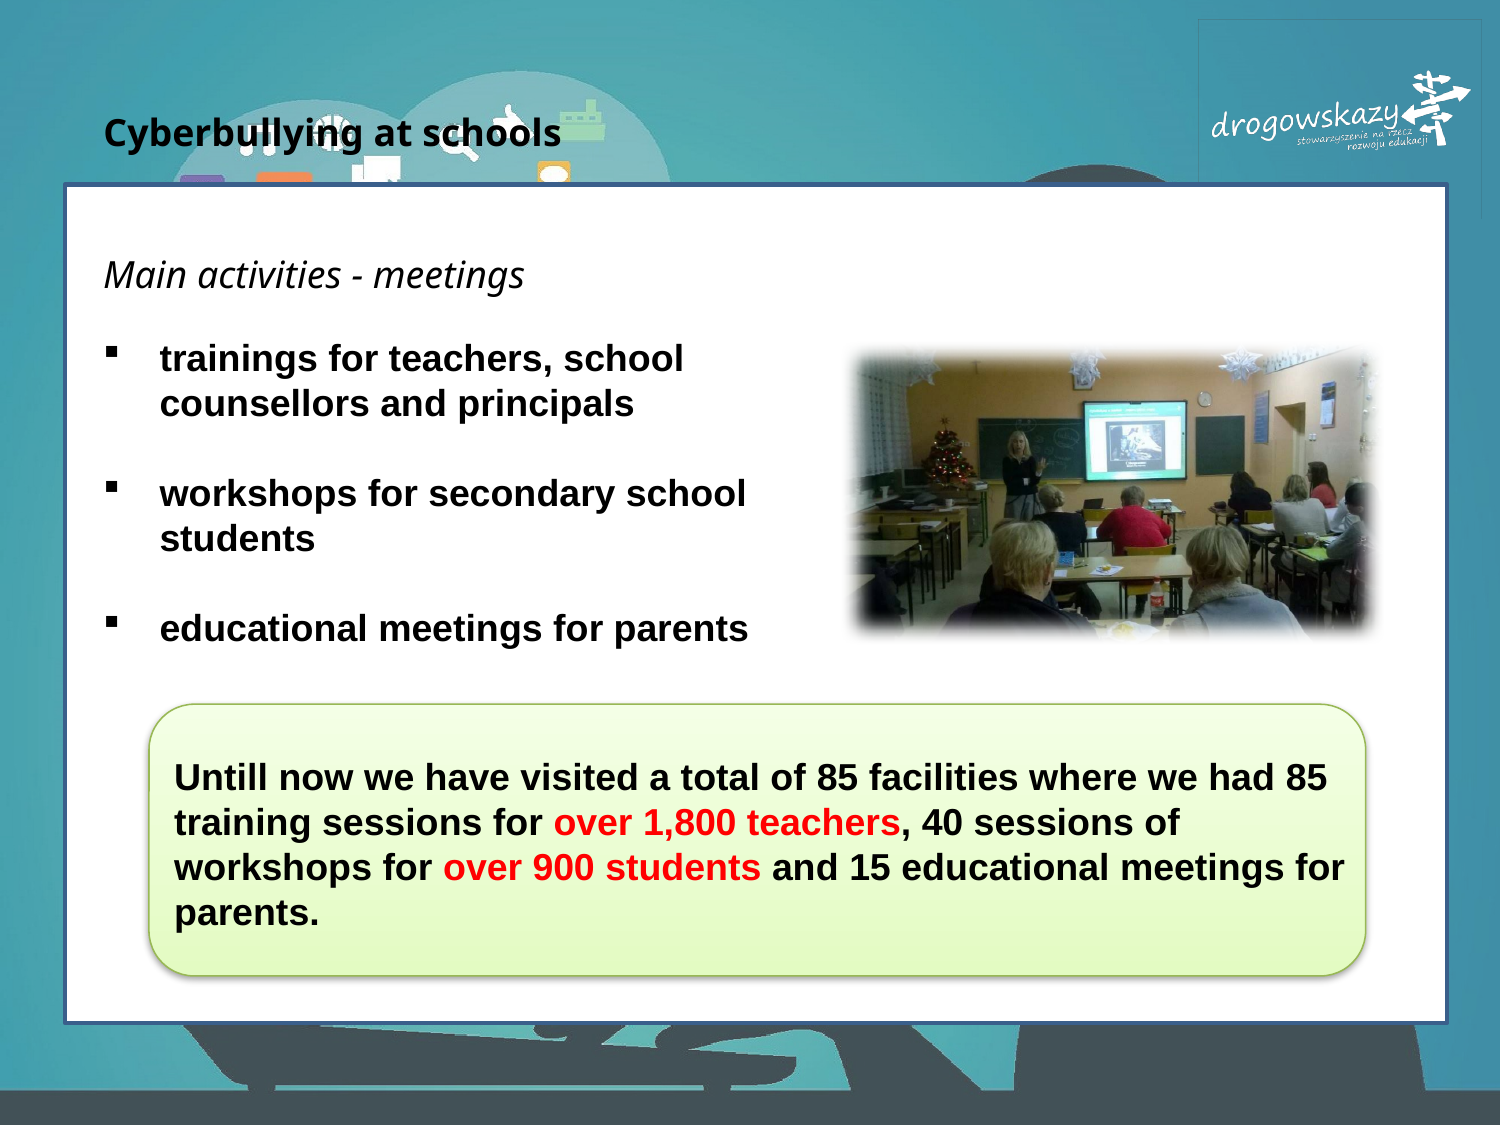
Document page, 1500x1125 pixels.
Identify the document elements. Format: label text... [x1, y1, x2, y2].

text_box [148, 703, 1367, 961]
text_box [63, 182, 1449, 1025]
text_box Cyberbullying at schools [88, 101, 869, 162]
text_box Main activities - meetings [88, 243, 916, 304]
text_box Untill now we have visited a total of 85 facilities where we had 85 training sessions for over 1,800 teachers, 40 sessions of workshops for over 900 students and 15 educational meetings for parents. [159, 745, 1400, 986]
picture [1198, 18, 1482, 219]
text_box trainings for teachers, school counsellors and principals workshops for secondary school students educational meetings for parents [88, 326, 892, 656]
picture [840, 339, 1385, 646]
